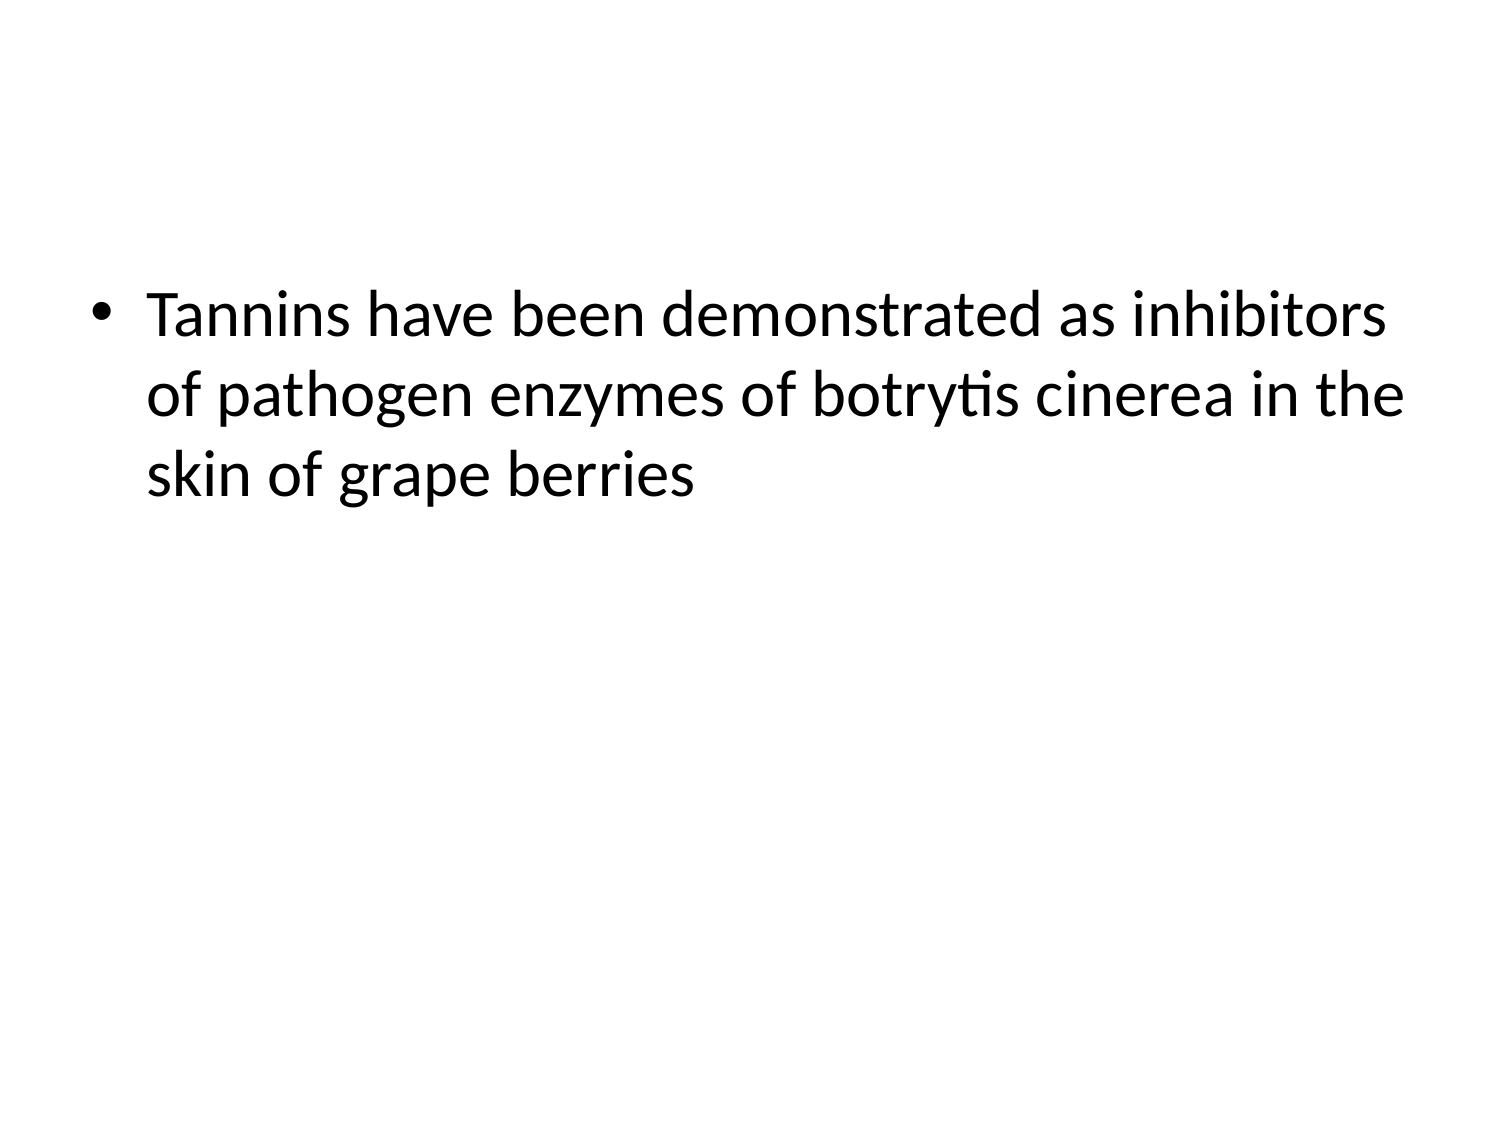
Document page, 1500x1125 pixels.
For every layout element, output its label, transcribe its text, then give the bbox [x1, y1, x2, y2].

list Tannins have been demonstrated as inhibitors of pathogen enzymes of botrytis cinerea in the skin of grape berries [75, 262, 1425, 1005]
